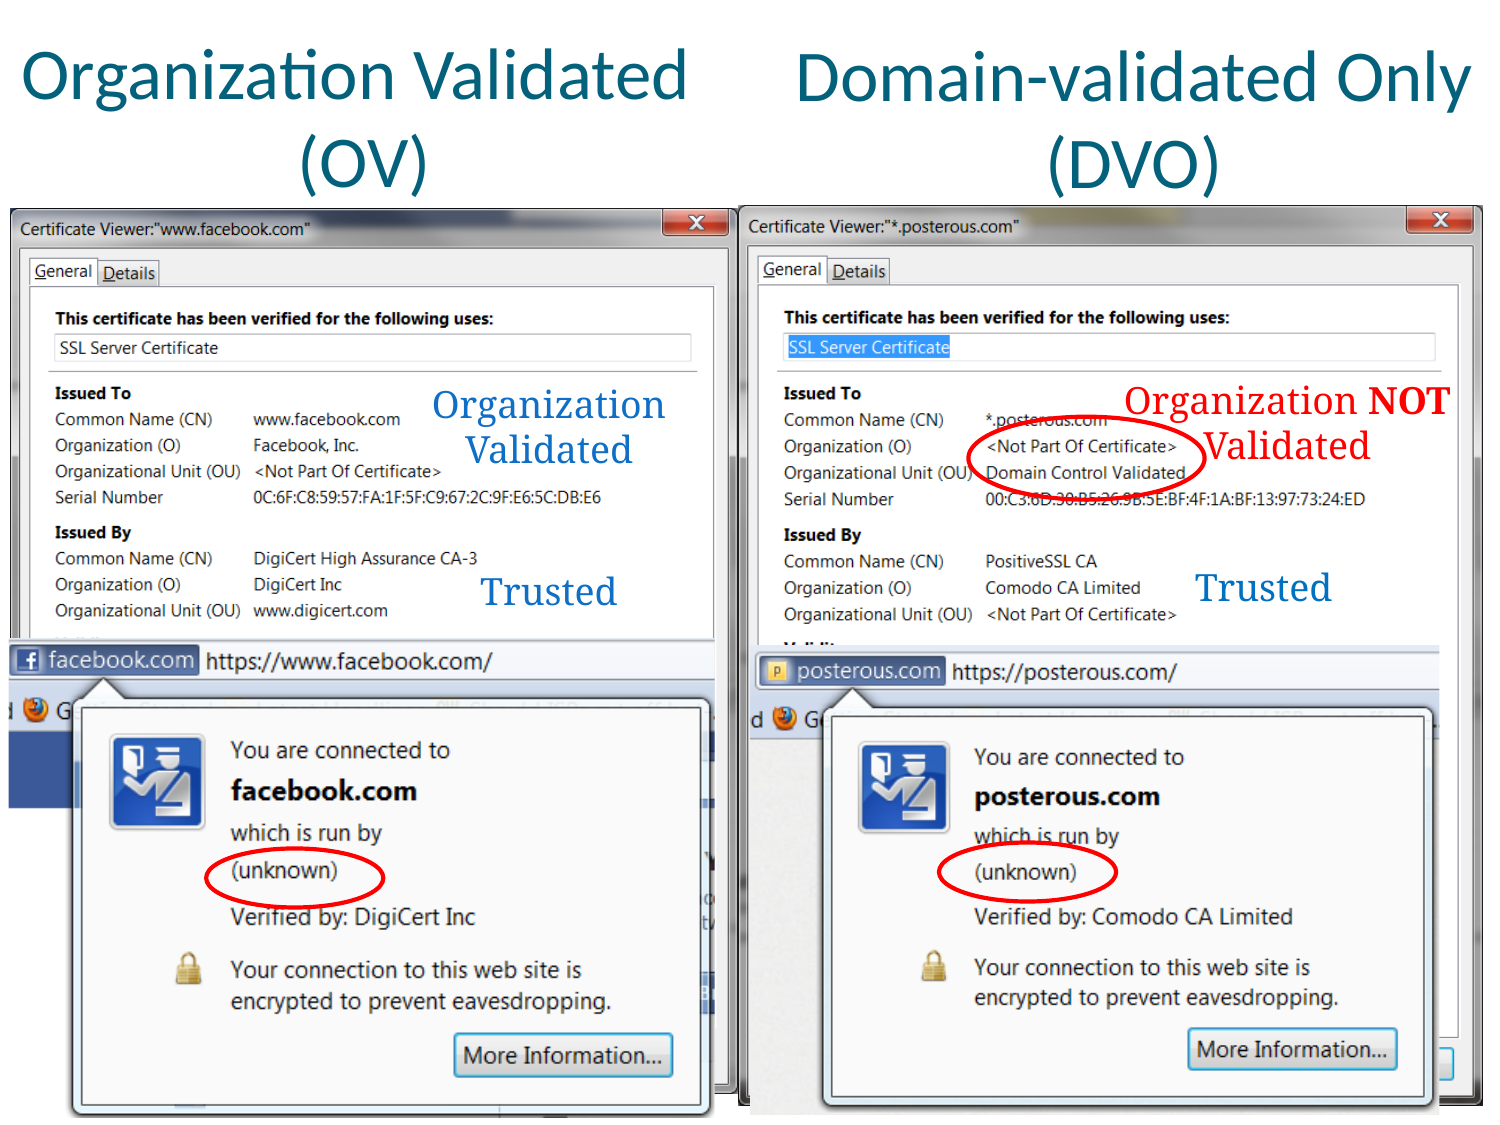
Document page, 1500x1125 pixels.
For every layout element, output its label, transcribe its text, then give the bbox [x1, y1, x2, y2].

picture [8, 205, 1483, 1118]
title Domain-validated Only (DVO) [848, 20, 1483, 205]
text_box Organization Validated (OV) [0, 19, 848, 207]
